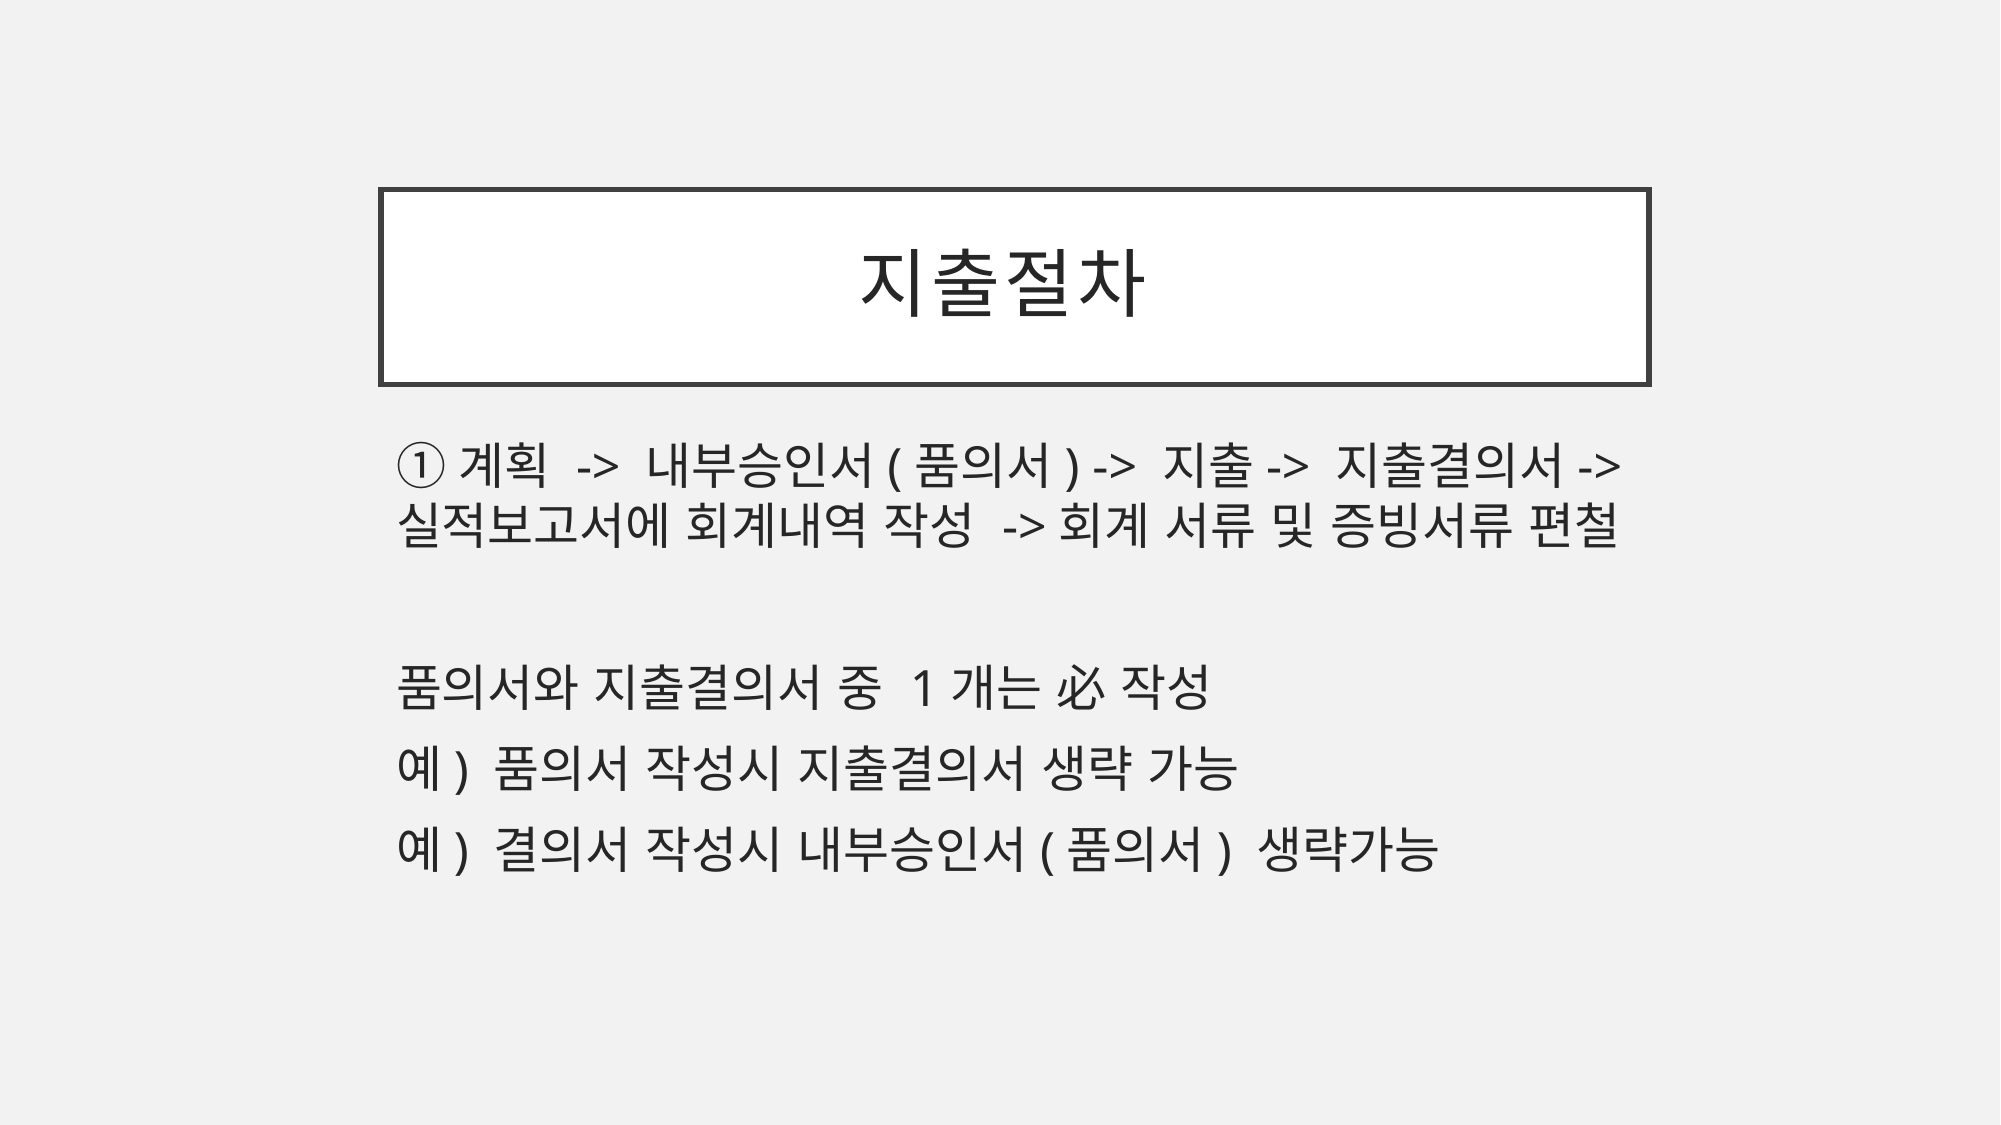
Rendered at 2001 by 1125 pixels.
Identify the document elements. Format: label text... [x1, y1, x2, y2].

title 지출절차 [378, 187, 1652, 387]
list ①계획 -> 내부승인서(품의서) -> 지출-> 지출결의서->실적보고서에 회계내역 작성 ->회계 서류 및 증빙서류 편철 품의서와 지출결의서 중 1개는 必 작성 예) 품의서 작성시 지출결의서 생략 가능 예) 결의서 작성시 내부승인서(품의서) 생략가능 [381, 427, 1678, 966]
